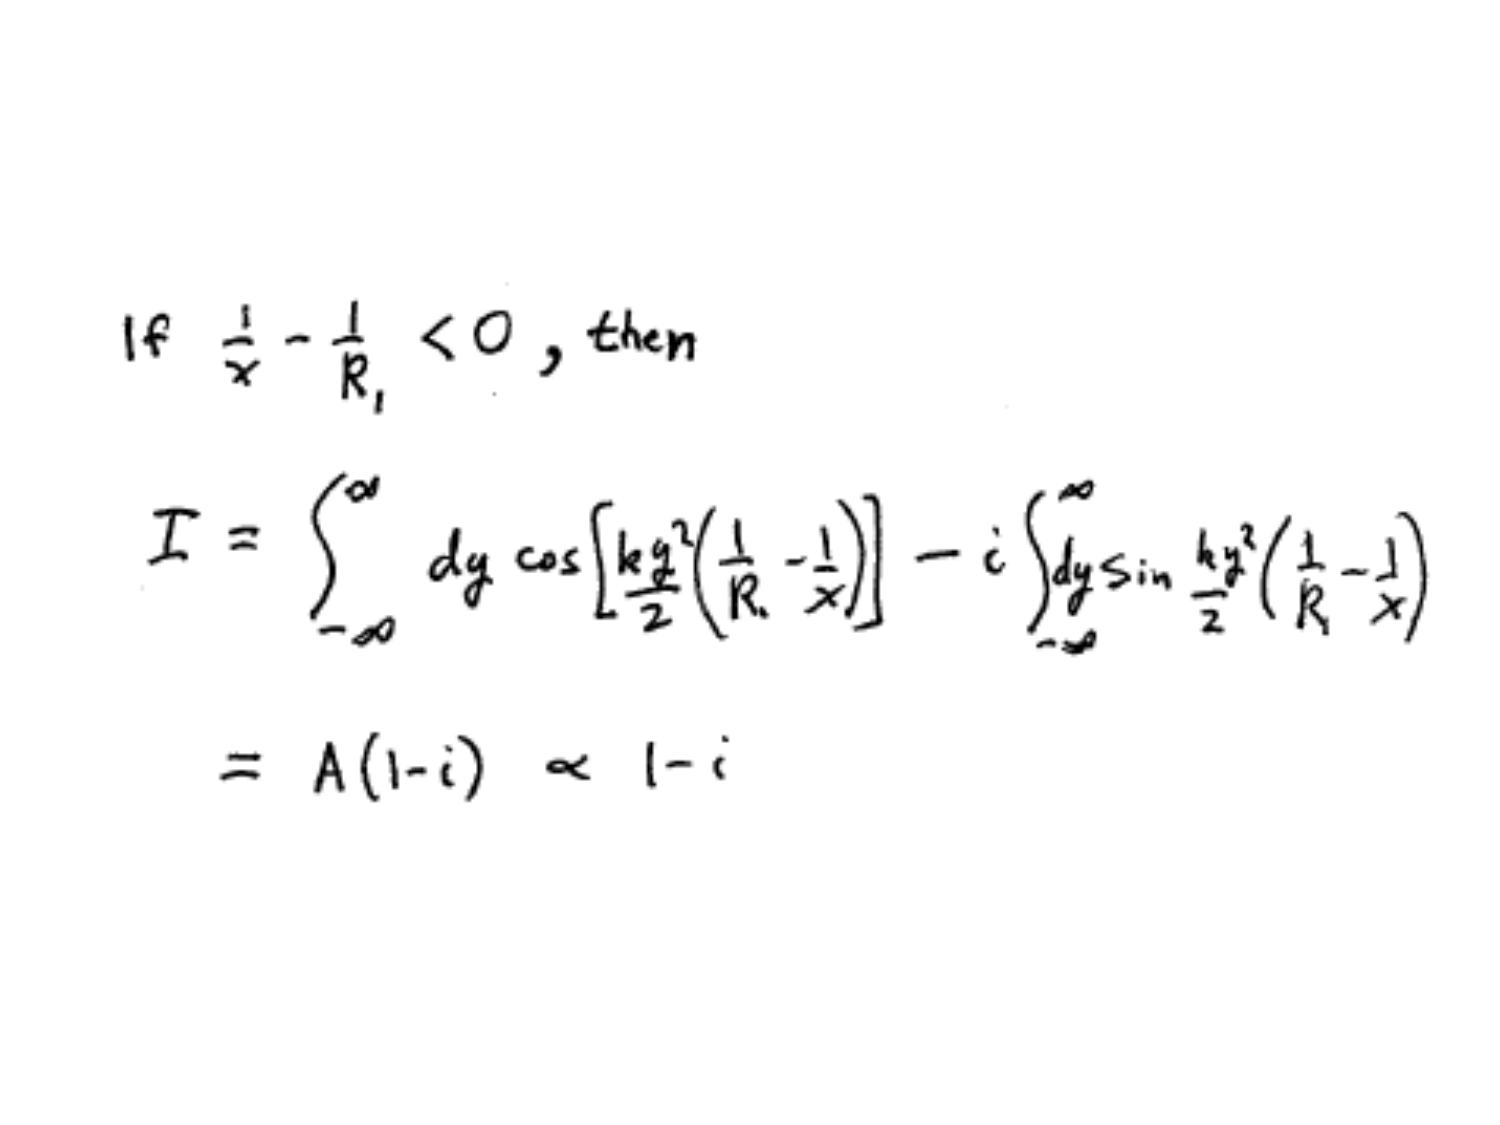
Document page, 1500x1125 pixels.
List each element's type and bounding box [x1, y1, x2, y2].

picture [34, 274, 1466, 851]
